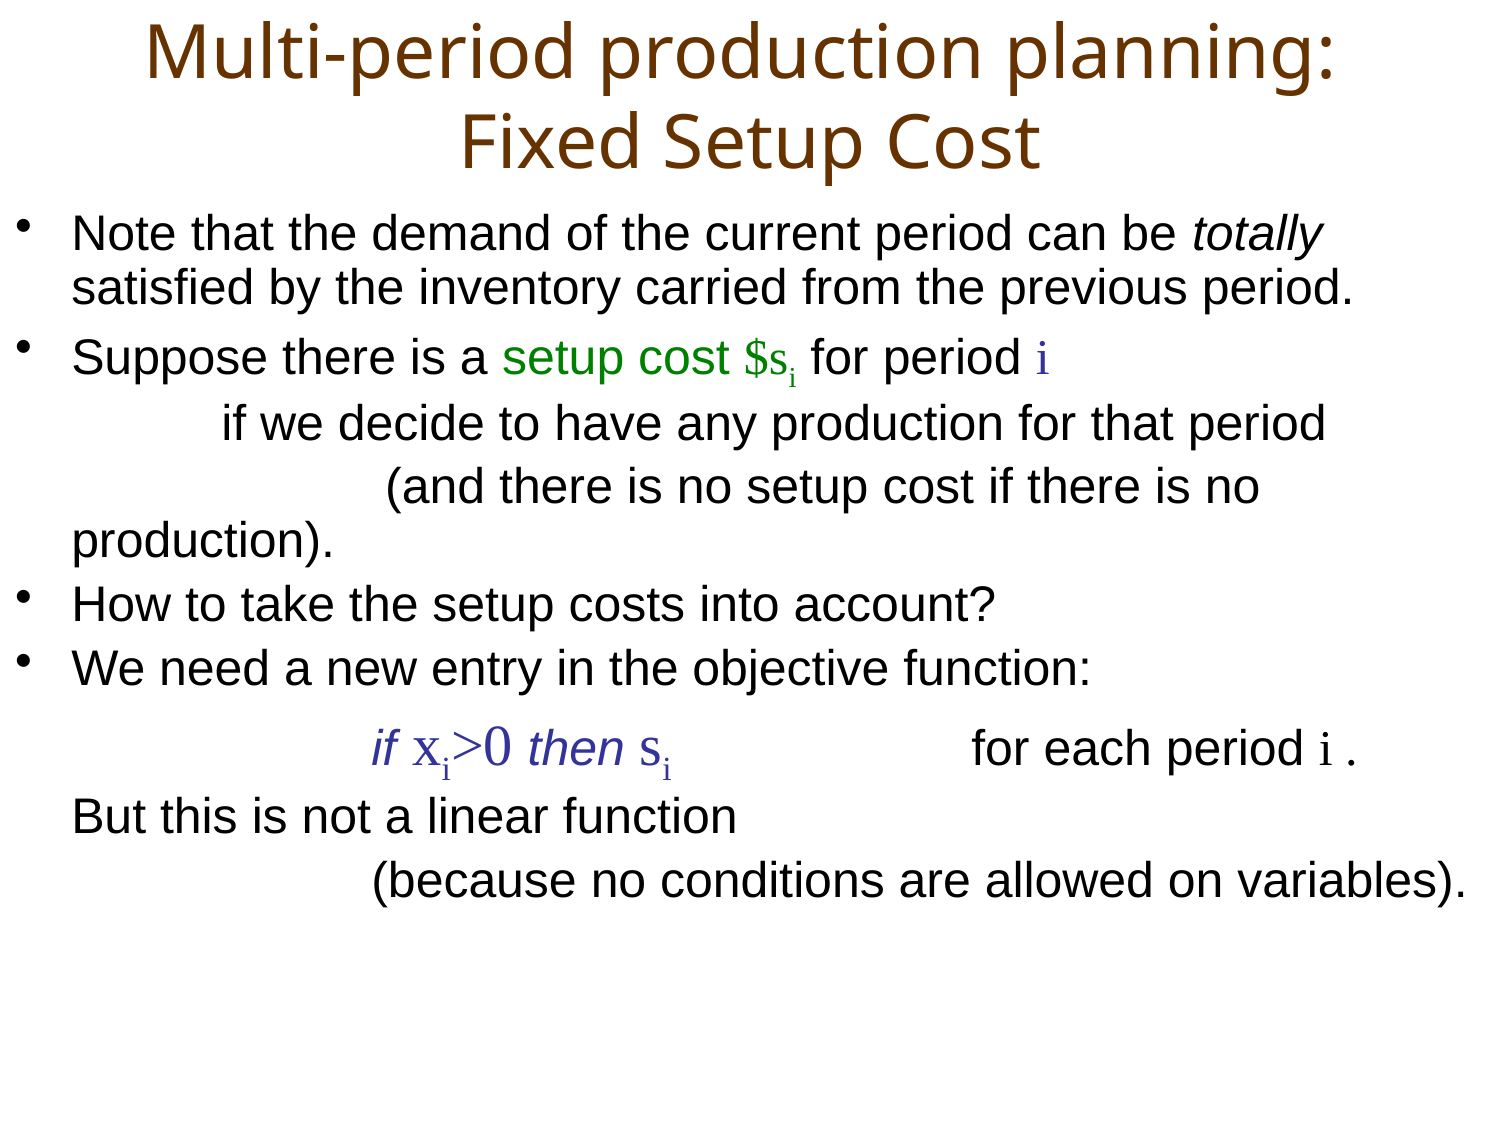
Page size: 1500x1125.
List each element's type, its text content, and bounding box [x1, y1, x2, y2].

list Note that the demand of the current period can be totally satisfied by the inventory carried from the previous period. Suppose there is a setup cost $si for period i if we decide to have any production for that period (and there is no setup cost if there is no production). How to take the setup costs into account? We need a new entry in the objective function: if xi>0 then si for each period i . But this is not a linear function (because no conditions are allowed on variables). [0, 200, 1500, 1125]
title Multi-period production planning: Fixed Setup Cost [75, 0, 1425, 188]
